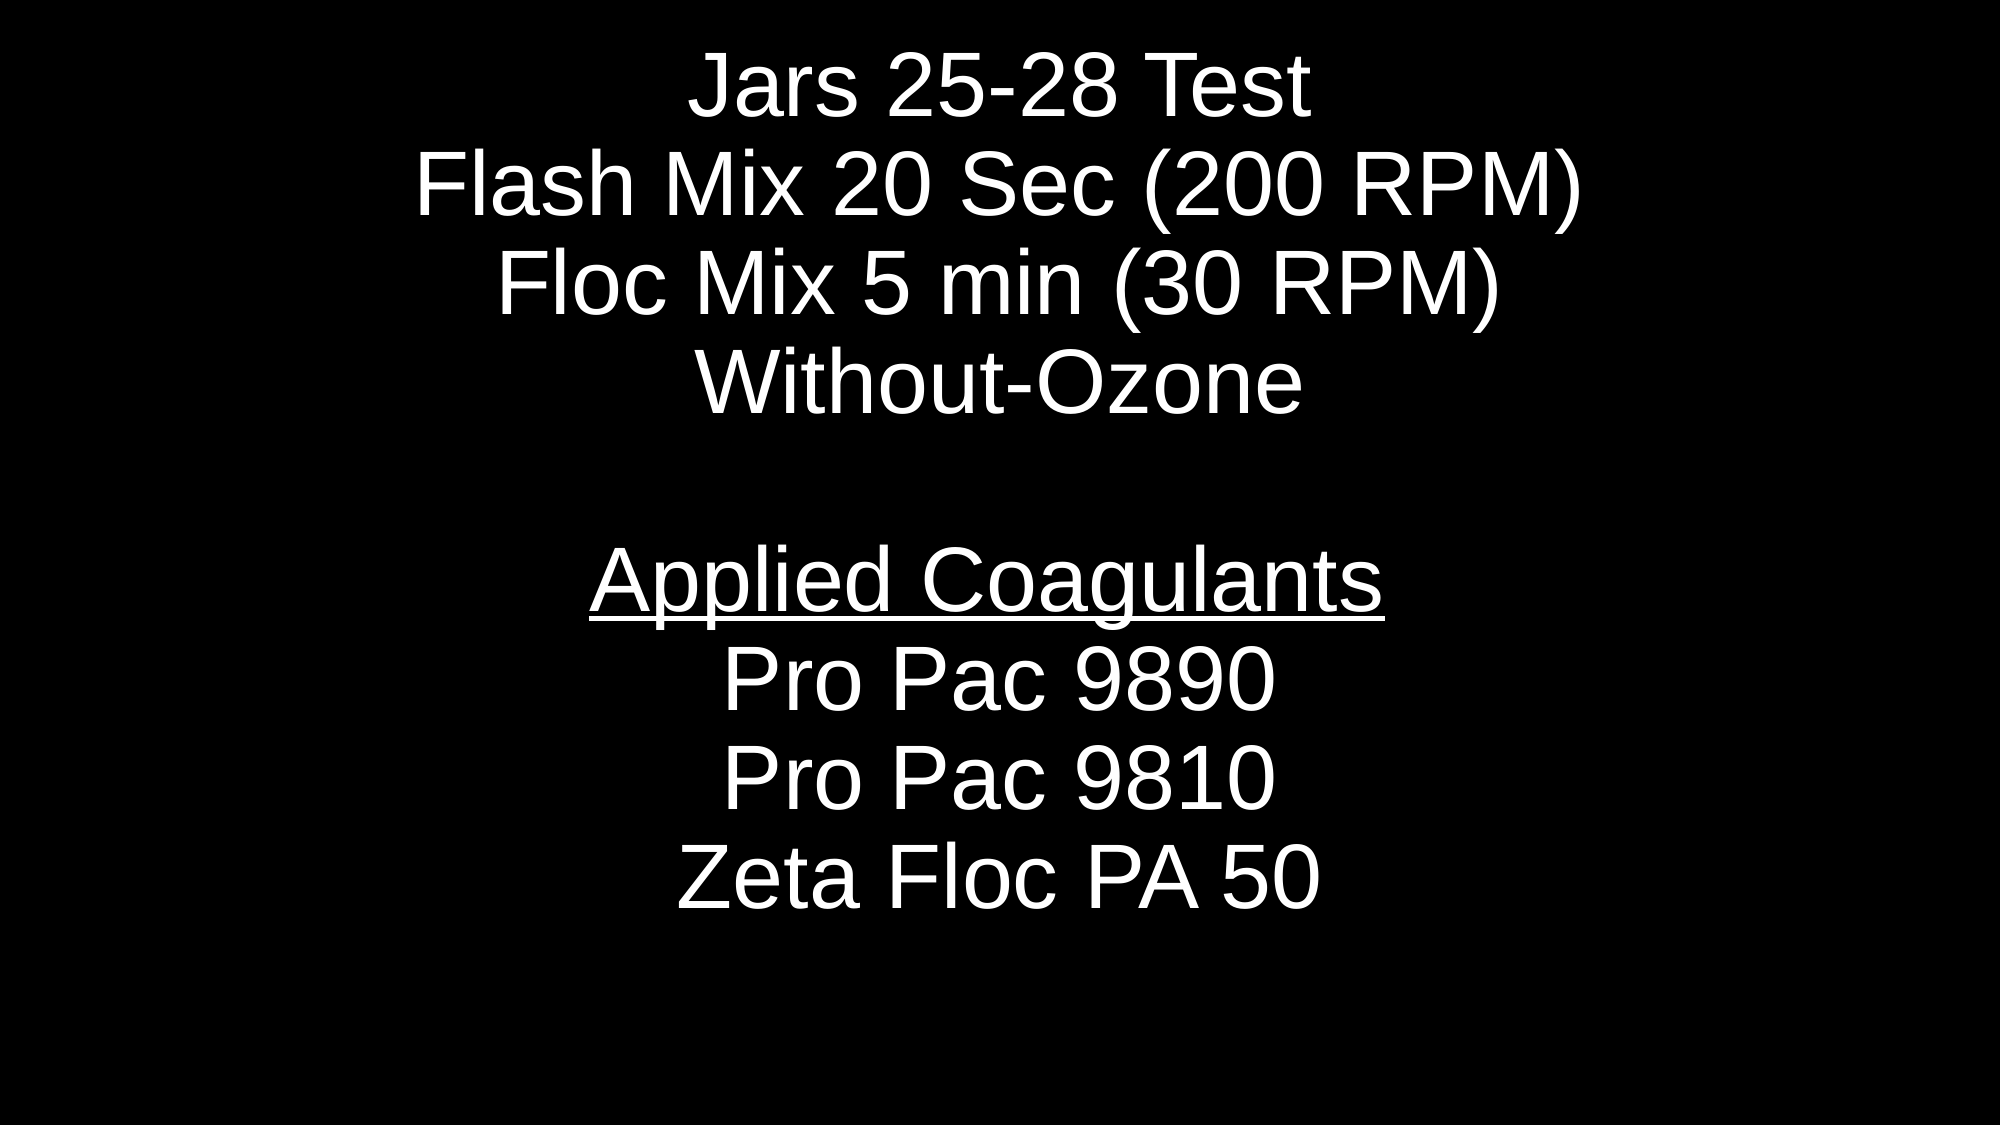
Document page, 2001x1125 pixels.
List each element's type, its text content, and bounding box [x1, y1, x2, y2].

title Jars 25-28 Test Flash Mix 20 Sec (200 RPM) Floc Mix 5 min (30 RPM) Without-Ozone Applied Coagulants Pro Pac 9890 Pro Pac 9810 Zeta Floc PA 50 [249, 43, 1750, 1046]
